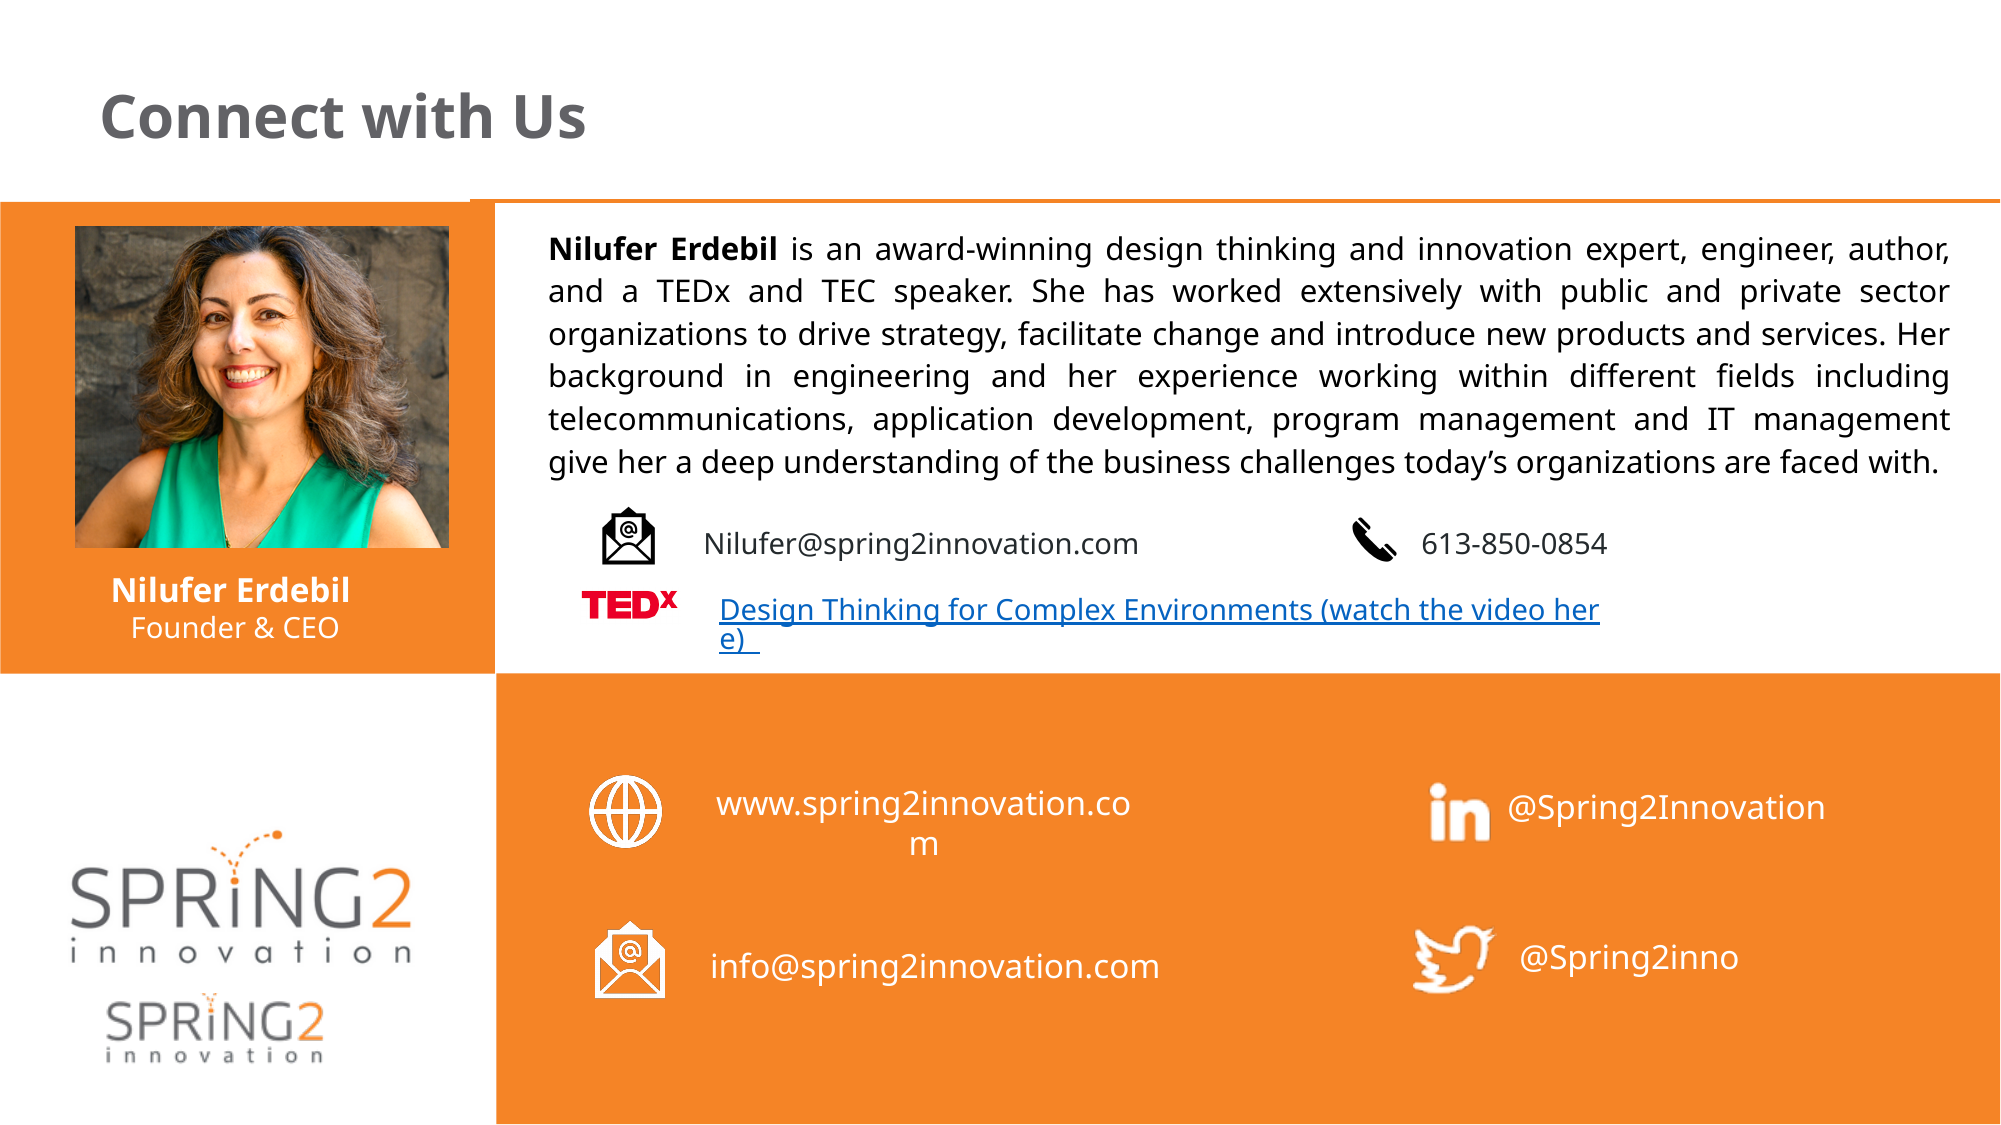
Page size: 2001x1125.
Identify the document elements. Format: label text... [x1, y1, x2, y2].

picture [51, 805, 428, 1125]
text_box Nilufer@spring2innovation.com [687, 517, 1156, 568]
picture [1413, 782, 1497, 1002]
text_box www.spring2innovation.com [689, 774, 1159, 870]
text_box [0, 201, 495, 674]
text_box 613-850-0854 [1400, 517, 1629, 568]
picture [587, 917, 672, 1002]
picture [580, 766, 671, 857]
text_box @Spring2Innovation [1432, 779, 1902, 834]
picture [1348, 513, 1401, 566]
text_box Nilufer Erdebil is an award-winning design thinking and innovation expert, engineer, author, and a TEDx and TEC speaker. She has worked extensively with public and private sector organizations to drive strategy, facilitate change and introduce new products and services. Her background in engineering and her experience working within different fields including telecommunications, application development, program management and IT management give her a deep understanding of the business challenges today’s organizations are faced with. [533, 216, 1968, 487]
picture [74, 225, 449, 548]
title Connect with Us [84, 63, 671, 159]
text_box @Spring2inno [1504, 929, 1974, 984]
text_box [495, 672, 2001, 1125]
text_box info@spring2innovation.com [695, 937, 1176, 993]
picture [580, 587, 681, 625]
text_box Design Thinking for Complex Environments (watch the video here) [704, 583, 1629, 639]
picture [597, 504, 660, 567]
